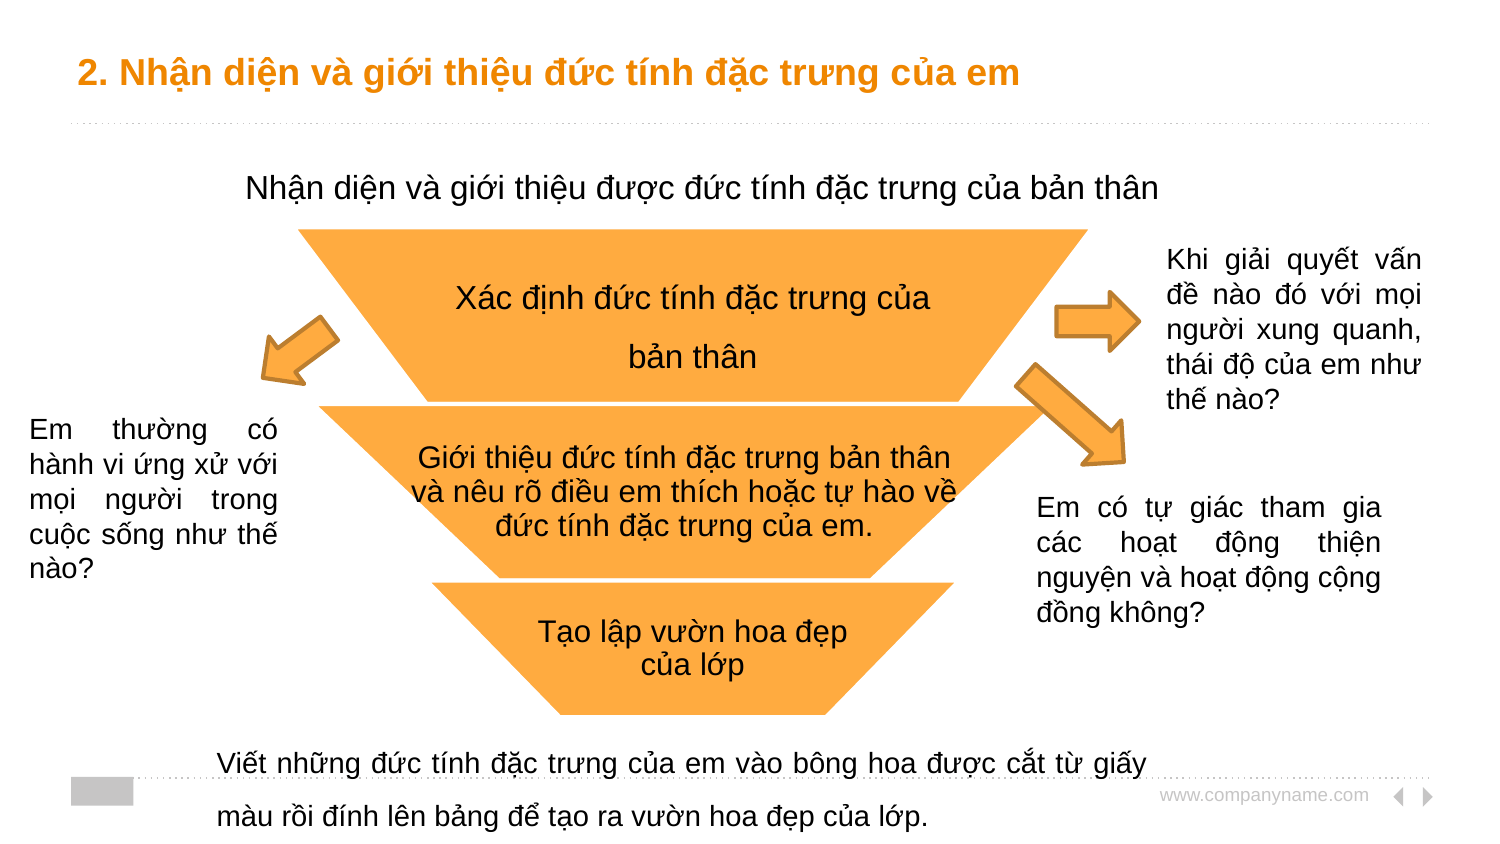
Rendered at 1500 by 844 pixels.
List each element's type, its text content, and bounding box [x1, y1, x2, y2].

text_box Giới thiệu đức tính đặc trưng bản thân và nêu rõ điều em thích hoặc tự hào về đức tính đặc trưng của em. [310, 401, 1046, 578]
text_box Viết những đức tính đặc trưng của em vào bông hoa được cắt từ giấy màu rồi đính lên bảng để tạo ra vườn hoa đẹp của lớp. [201, 719, 1164, 840]
text_box 2. Nhận diện và giới thiệu đức tính đặc trưng của em [62, 40, 1114, 101]
text_box Em thường có hành vi ứng xử với mọi người trong cuộc sống như thế nào? [14, 402, 294, 593]
text_box Nhận diện và giới thiệu được đức tính đặc trưng của bản thân [230, 119, 1235, 214]
text_box Khi giải quyết vấn đề nào đó với mọi người xung quanh, thái độ của em như thế nào? [1151, 232, 1437, 423]
text_box Xác định đức tính đặc trưng của bản thân [291, 225, 1095, 401]
text_box Tạo lập vườn hoa đẹp của lớp [424, 578, 962, 720]
text_box Em có tự giác tham gia các hoạt động thiện nguyện và hoạt động cộng đồng không? [1021, 480, 1397, 636]
text_box [1013, 362, 1126, 467]
text_box [260, 314, 341, 386]
text_box [1054, 289, 1142, 353]
